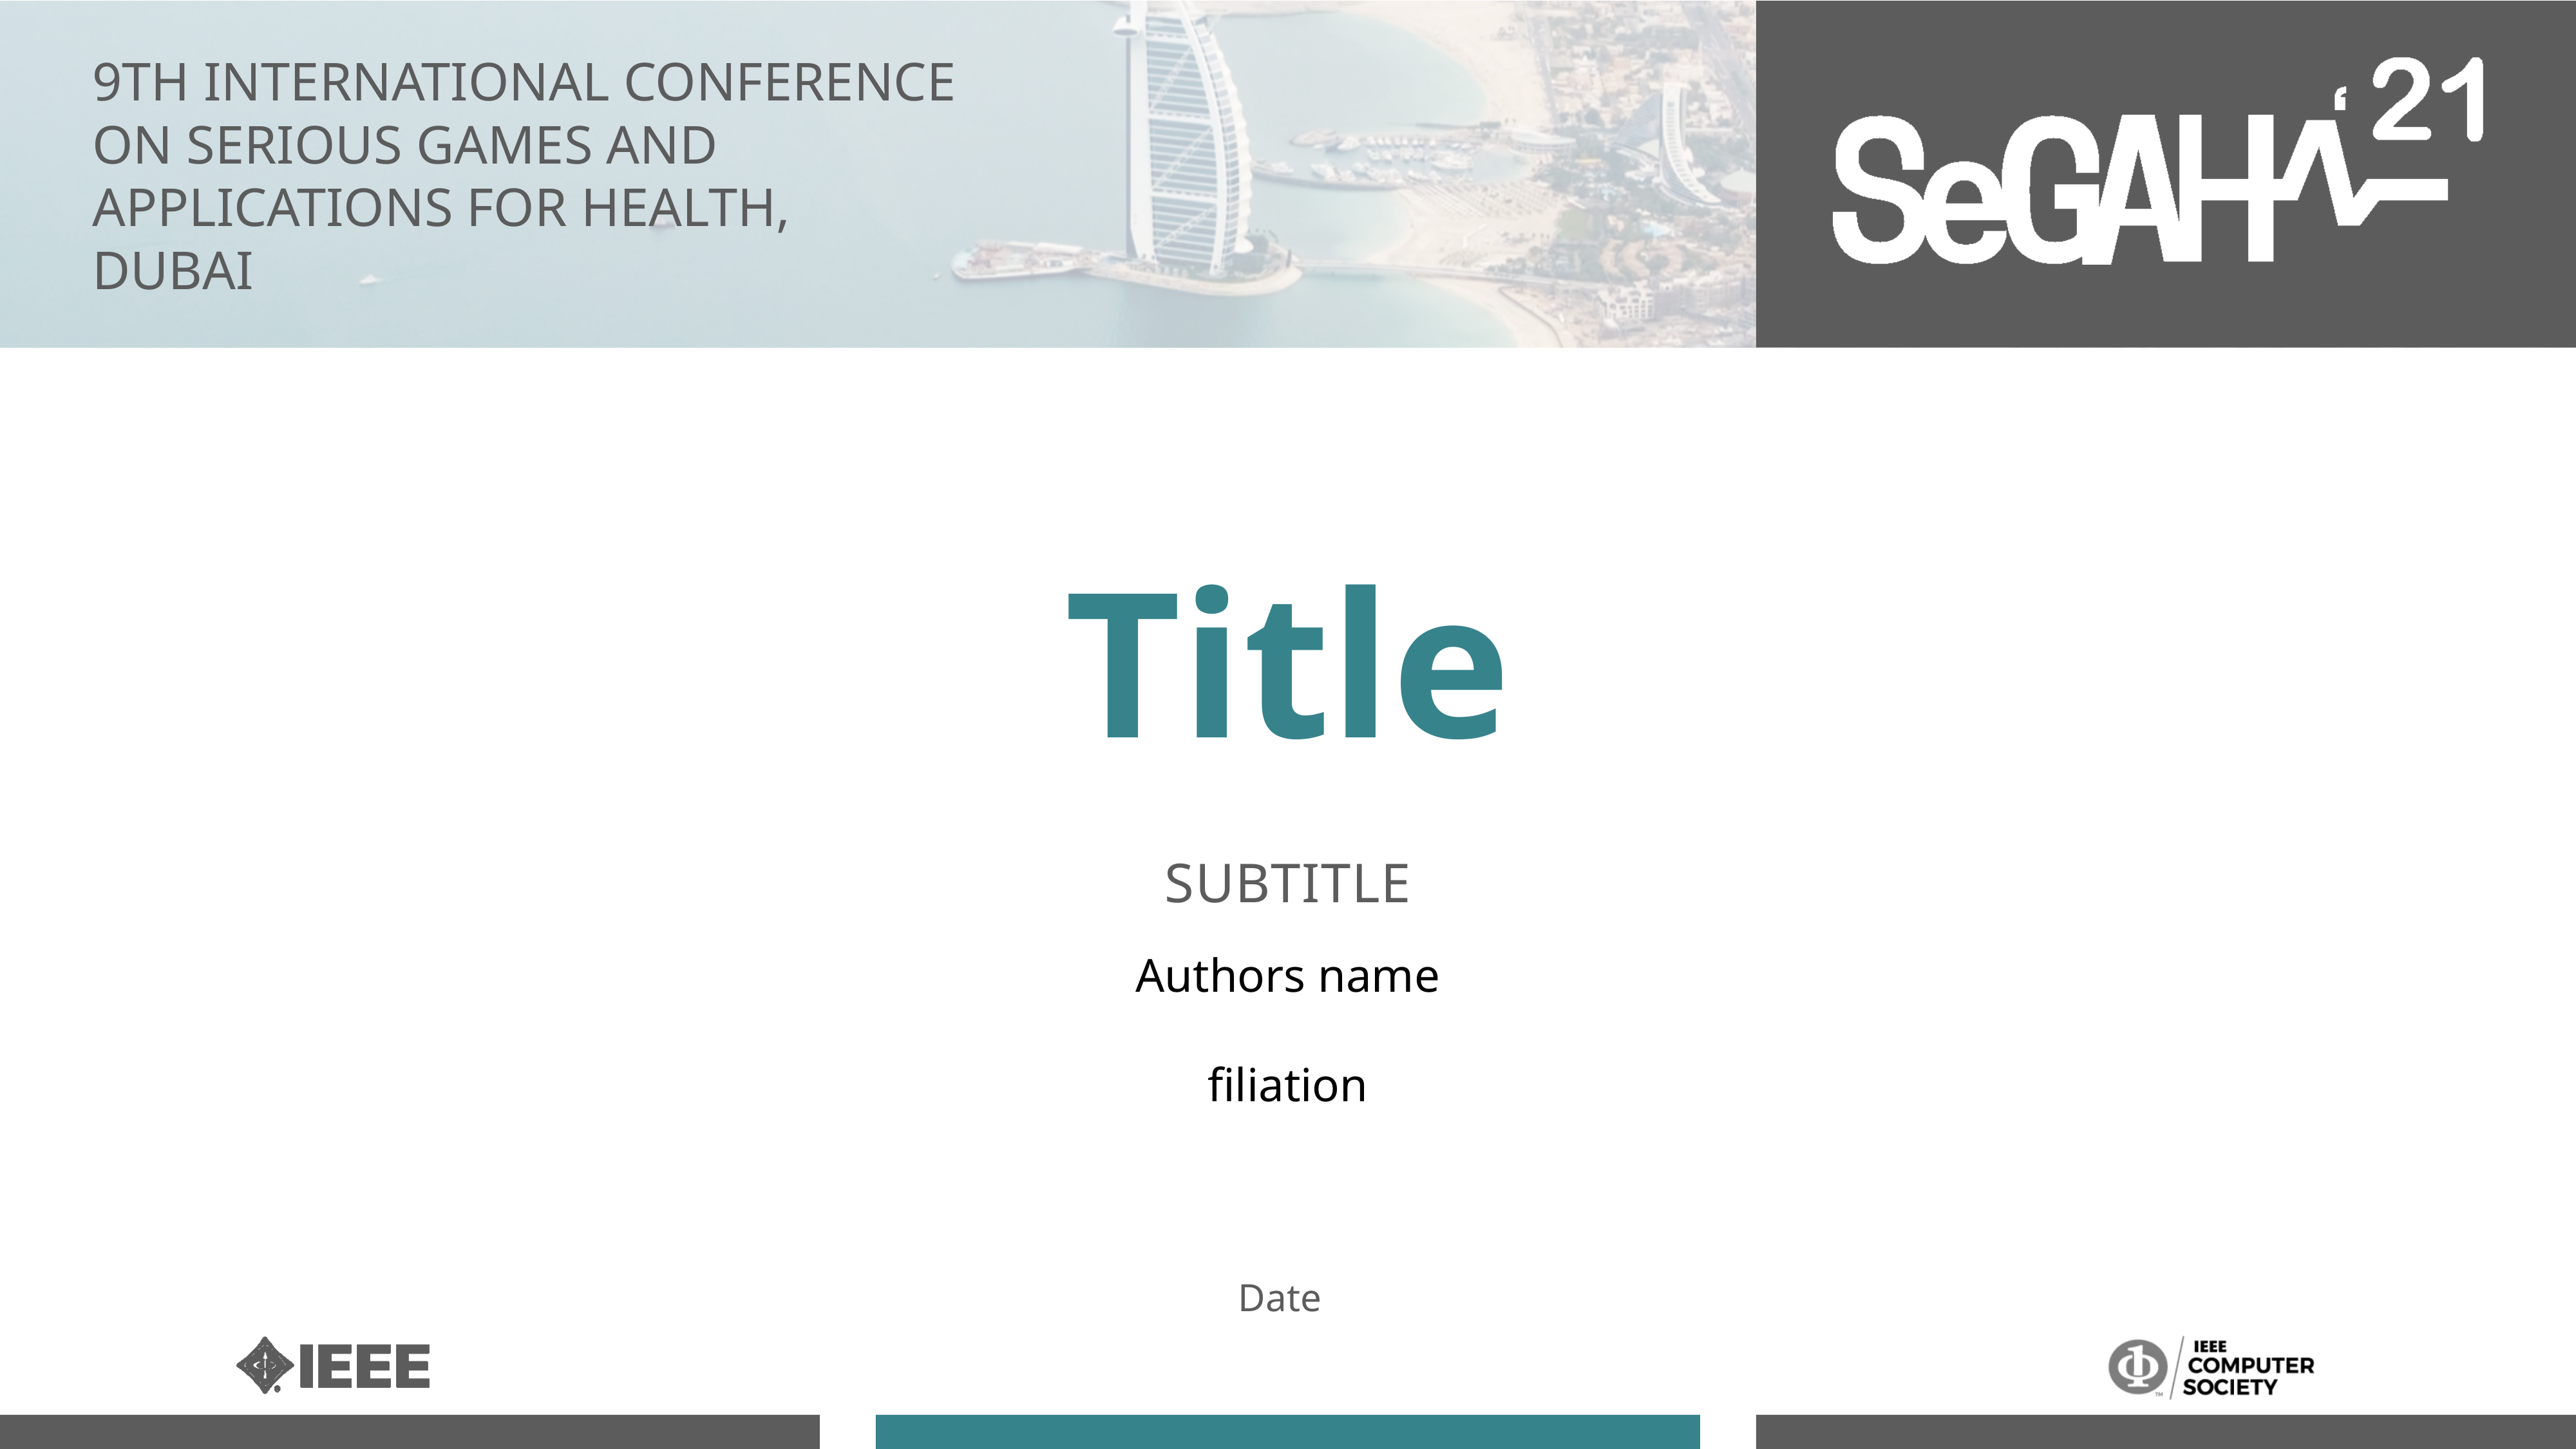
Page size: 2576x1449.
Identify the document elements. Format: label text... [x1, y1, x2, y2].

picture [2102, 1330, 2322, 1406]
text_box Title [1059, 531, 1517, 784]
text_box Date [1233, 1268, 1327, 1325]
text_box Subtitle [1159, 843, 1417, 919]
text_box [0, 1414, 820, 1449]
text_box Authors name filiation [1062, 947, 1514, 1117]
text_box [1756, 1414, 2576, 1449]
picture [233, 1311, 433, 1425]
picture [0, 0, 2576, 348]
text_box [875, 1414, 1700, 1449]
